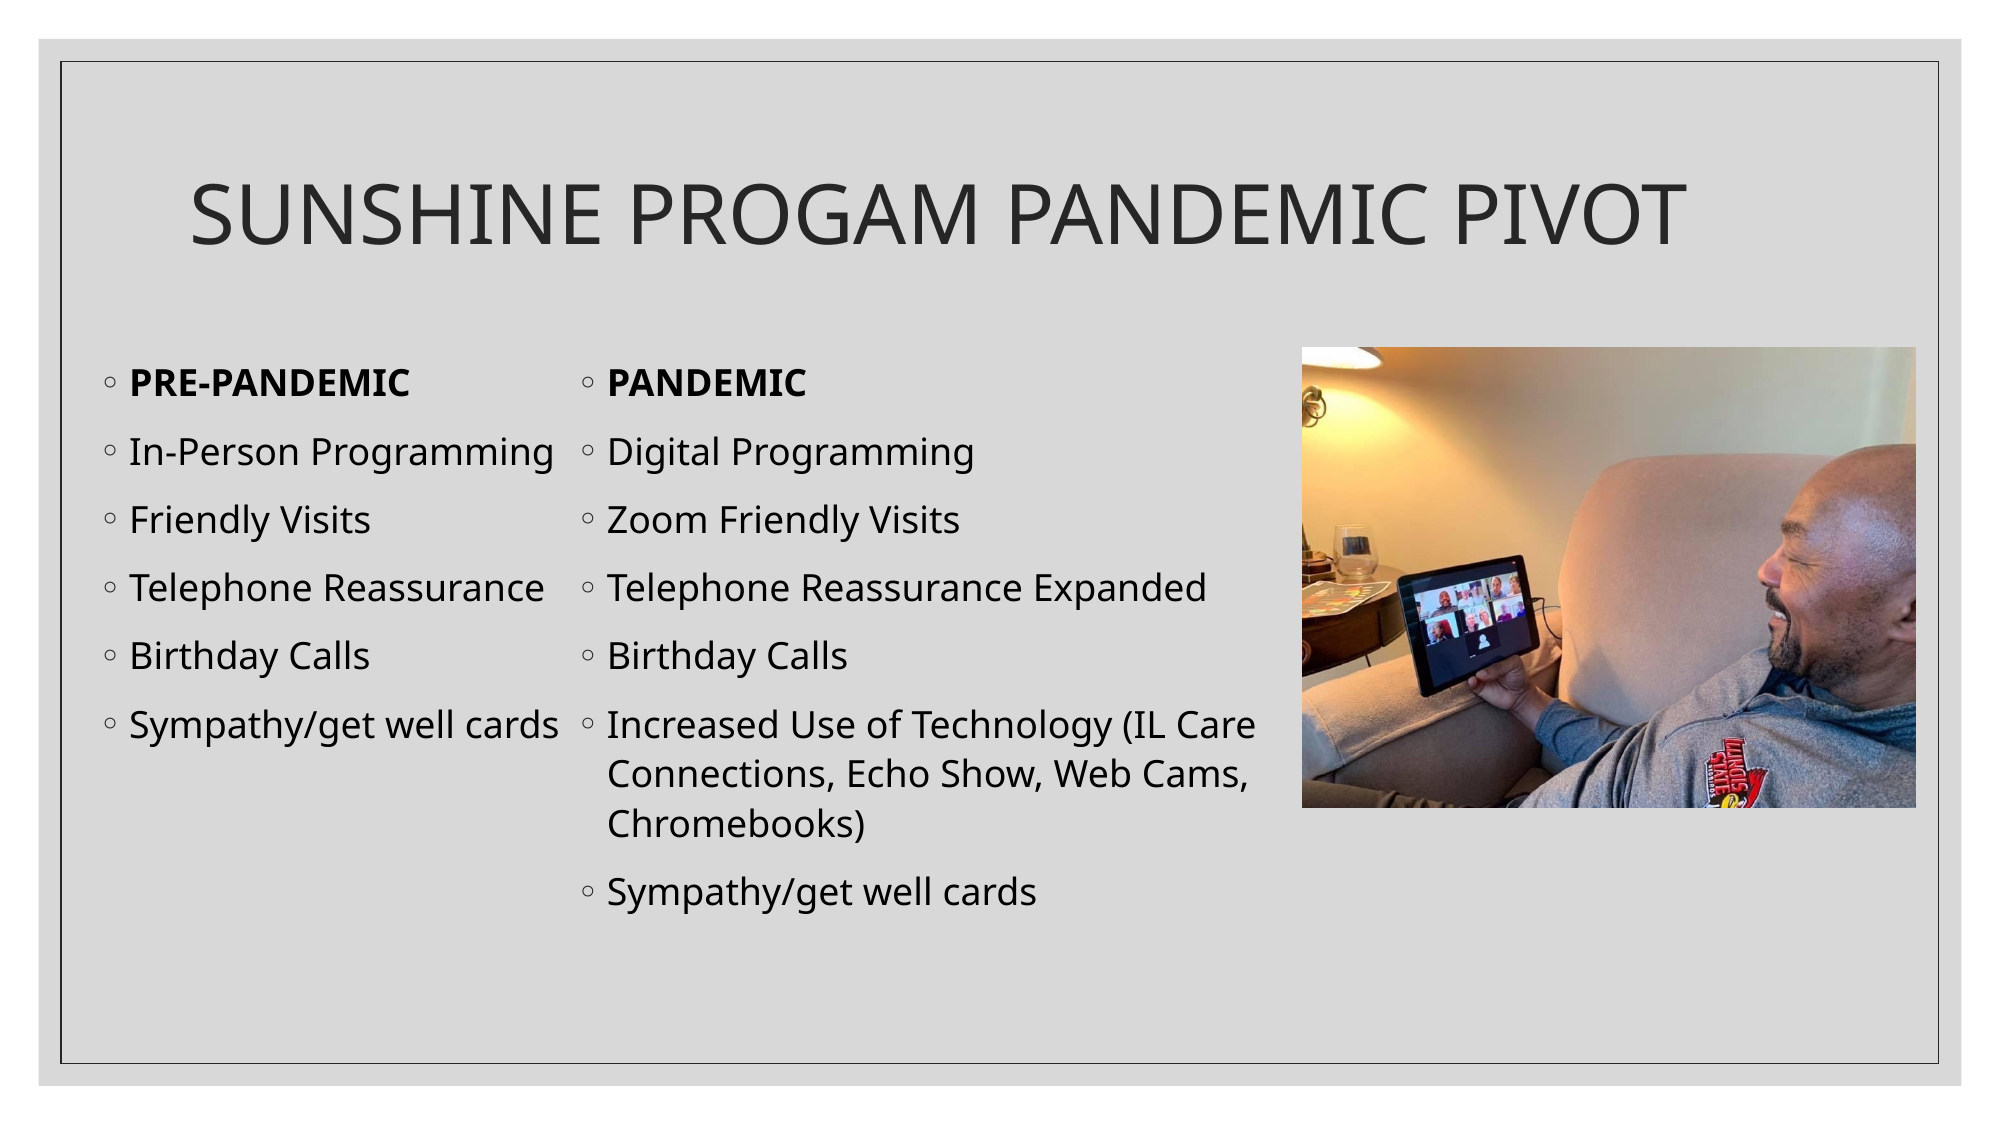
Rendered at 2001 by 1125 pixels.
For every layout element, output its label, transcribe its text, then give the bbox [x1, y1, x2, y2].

picture [1302, 347, 1916, 808]
list PANDEMIC Digital Programming Zoom Friendly Visits Telephone Reassurance Expanded Birthday Calls Increased Use of Technology (IL Care Connections, Echo Show, Web Cams, Chromebooks) Sympathy/get well cards [561, 347, 1327, 963]
list PRE-PANDEMIC In-Person Programming Friendly Visits Telephone Reassurance Birthday Calls Sympathy/get well cards [84, 347, 561, 963]
title SUNSHINE PROGAM PANDEMIC PIVOT [174, 105, 1825, 331]
